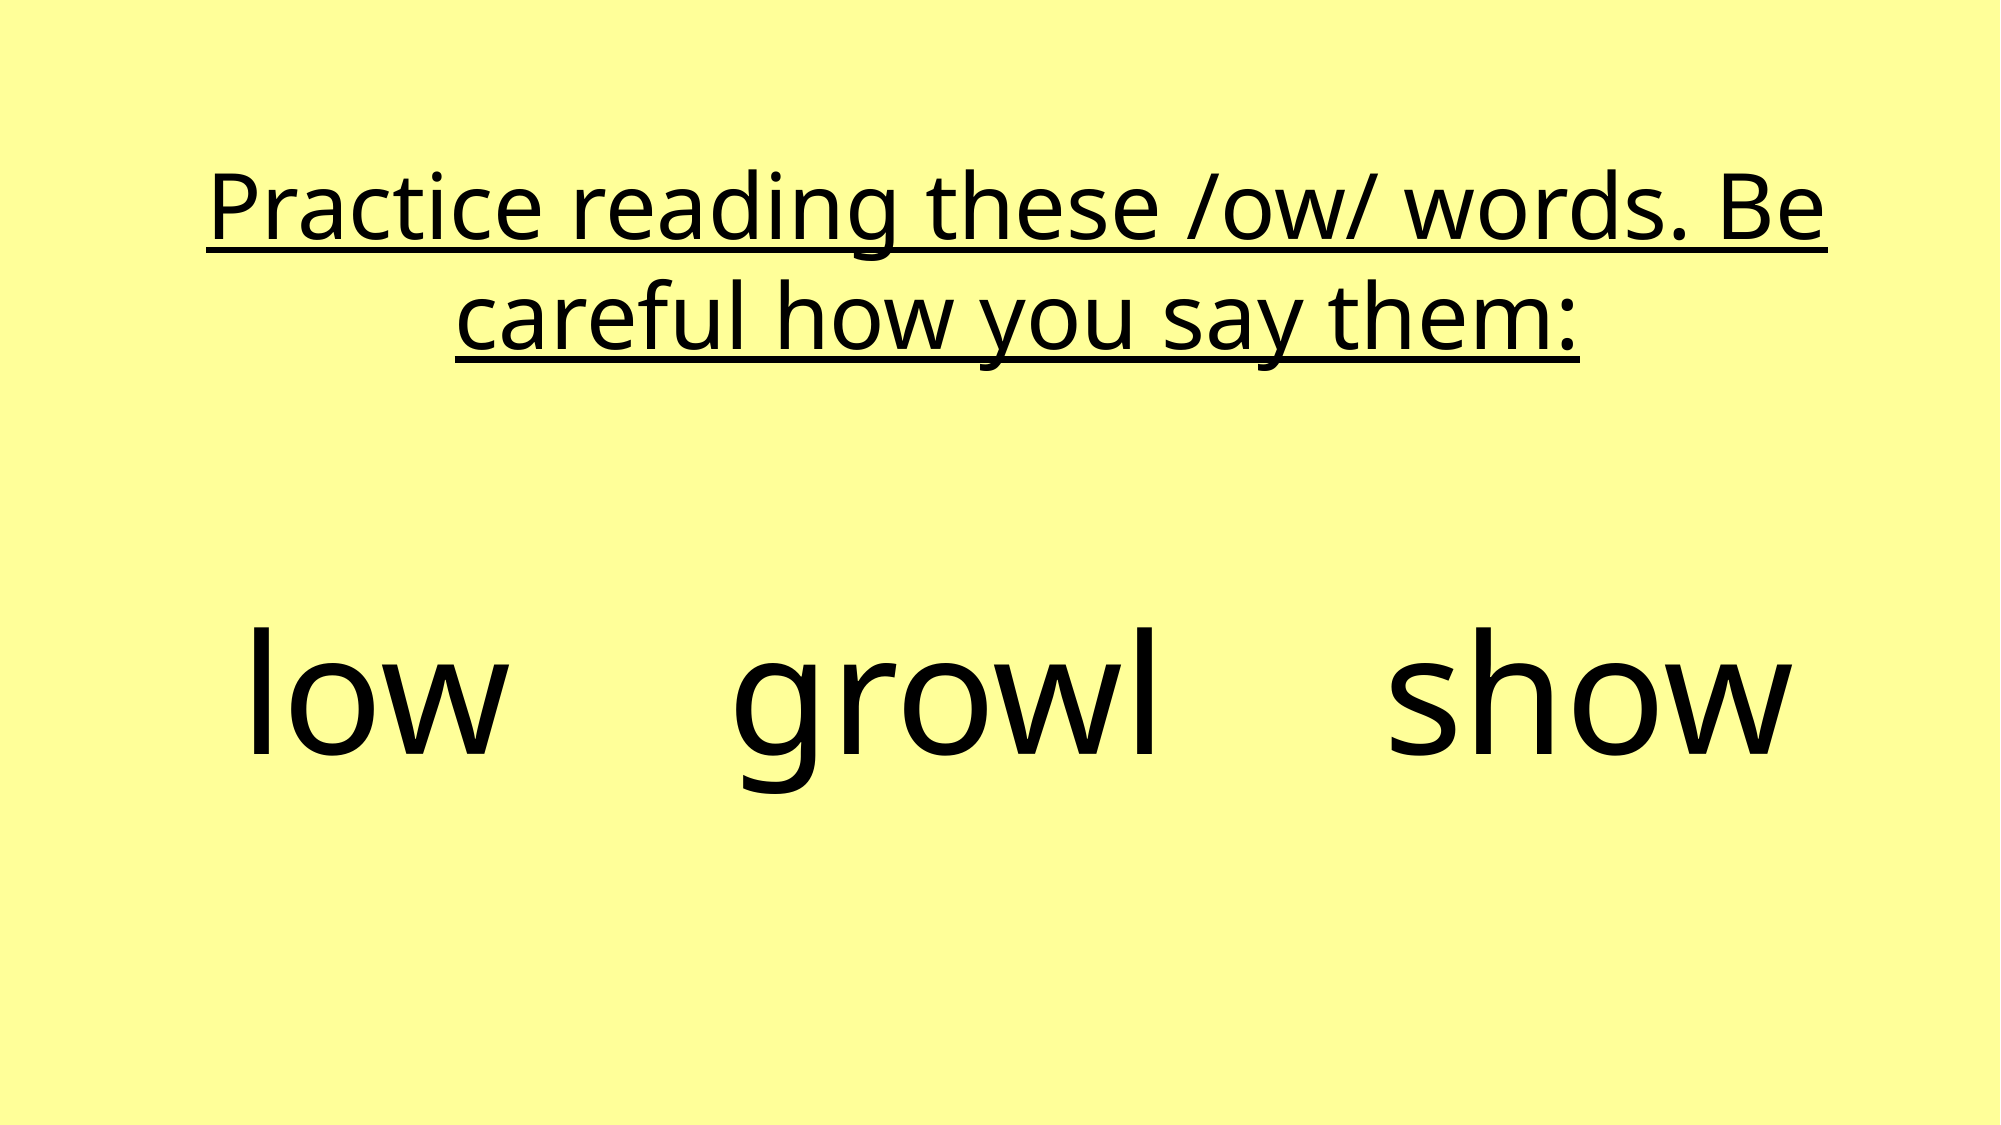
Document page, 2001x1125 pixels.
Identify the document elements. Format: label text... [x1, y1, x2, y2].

text_box Practice reading these /ow/ words. Be careful how you say them: low growl show [34, 140, 2000, 796]
